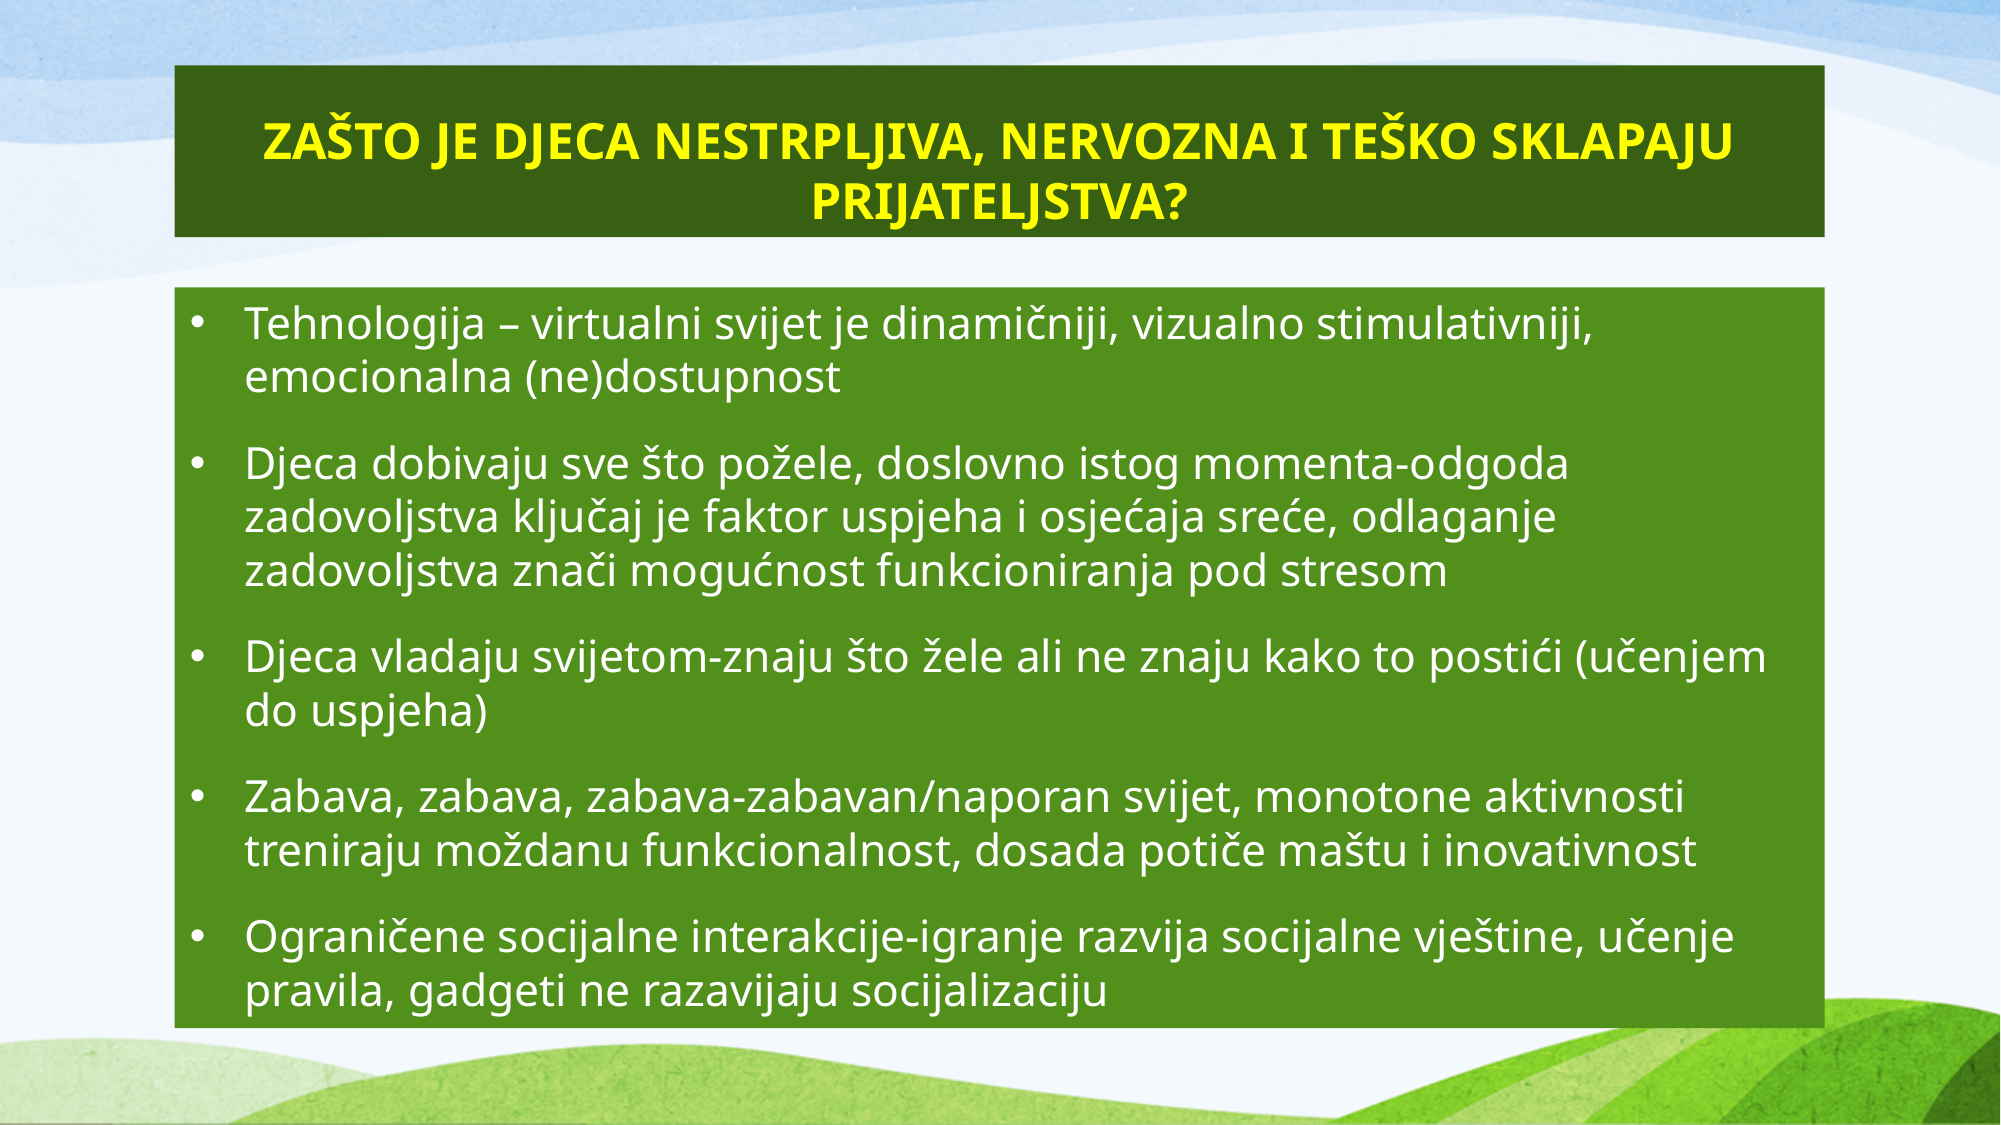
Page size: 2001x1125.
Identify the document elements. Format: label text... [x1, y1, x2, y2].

picture [0, 0, 2001, 1125]
list Tehnologija – virtualni svijet je dinamičniji, vizualno stimulativniji, emocionalna (ne)dostupnost Djeca dobivaju sve što požele, doslovno istog momenta-odgoda zadovoljstva ključaj je faktor uspjeha i osjećaja sreće, odlaganje zadovoljstva znači mogućnost funkcioniranja pod stresom Djeca vladaju svijetom-znaju što žele ali ne znaju kako to postići (učenjem do uspjeha) Zabava, zabava, zabava-zabavan/naporan svijet, monotone aktivnosti treniraju moždanu funkcionalnost, dosada potiče maštu i inovativnost Ograničene socijalne interakcije-igranje razvija socijalne vještine, učenje pravila, gadgeti ne razavijaju socijalizaciju [174, 287, 1825, 1029]
title ZAŠTO JE DJECA NESTRPLJIVA, NERVOZNA I TEŠKO SKLAPAJU PRIJATELJSTVA? [174, 65, 1825, 238]
